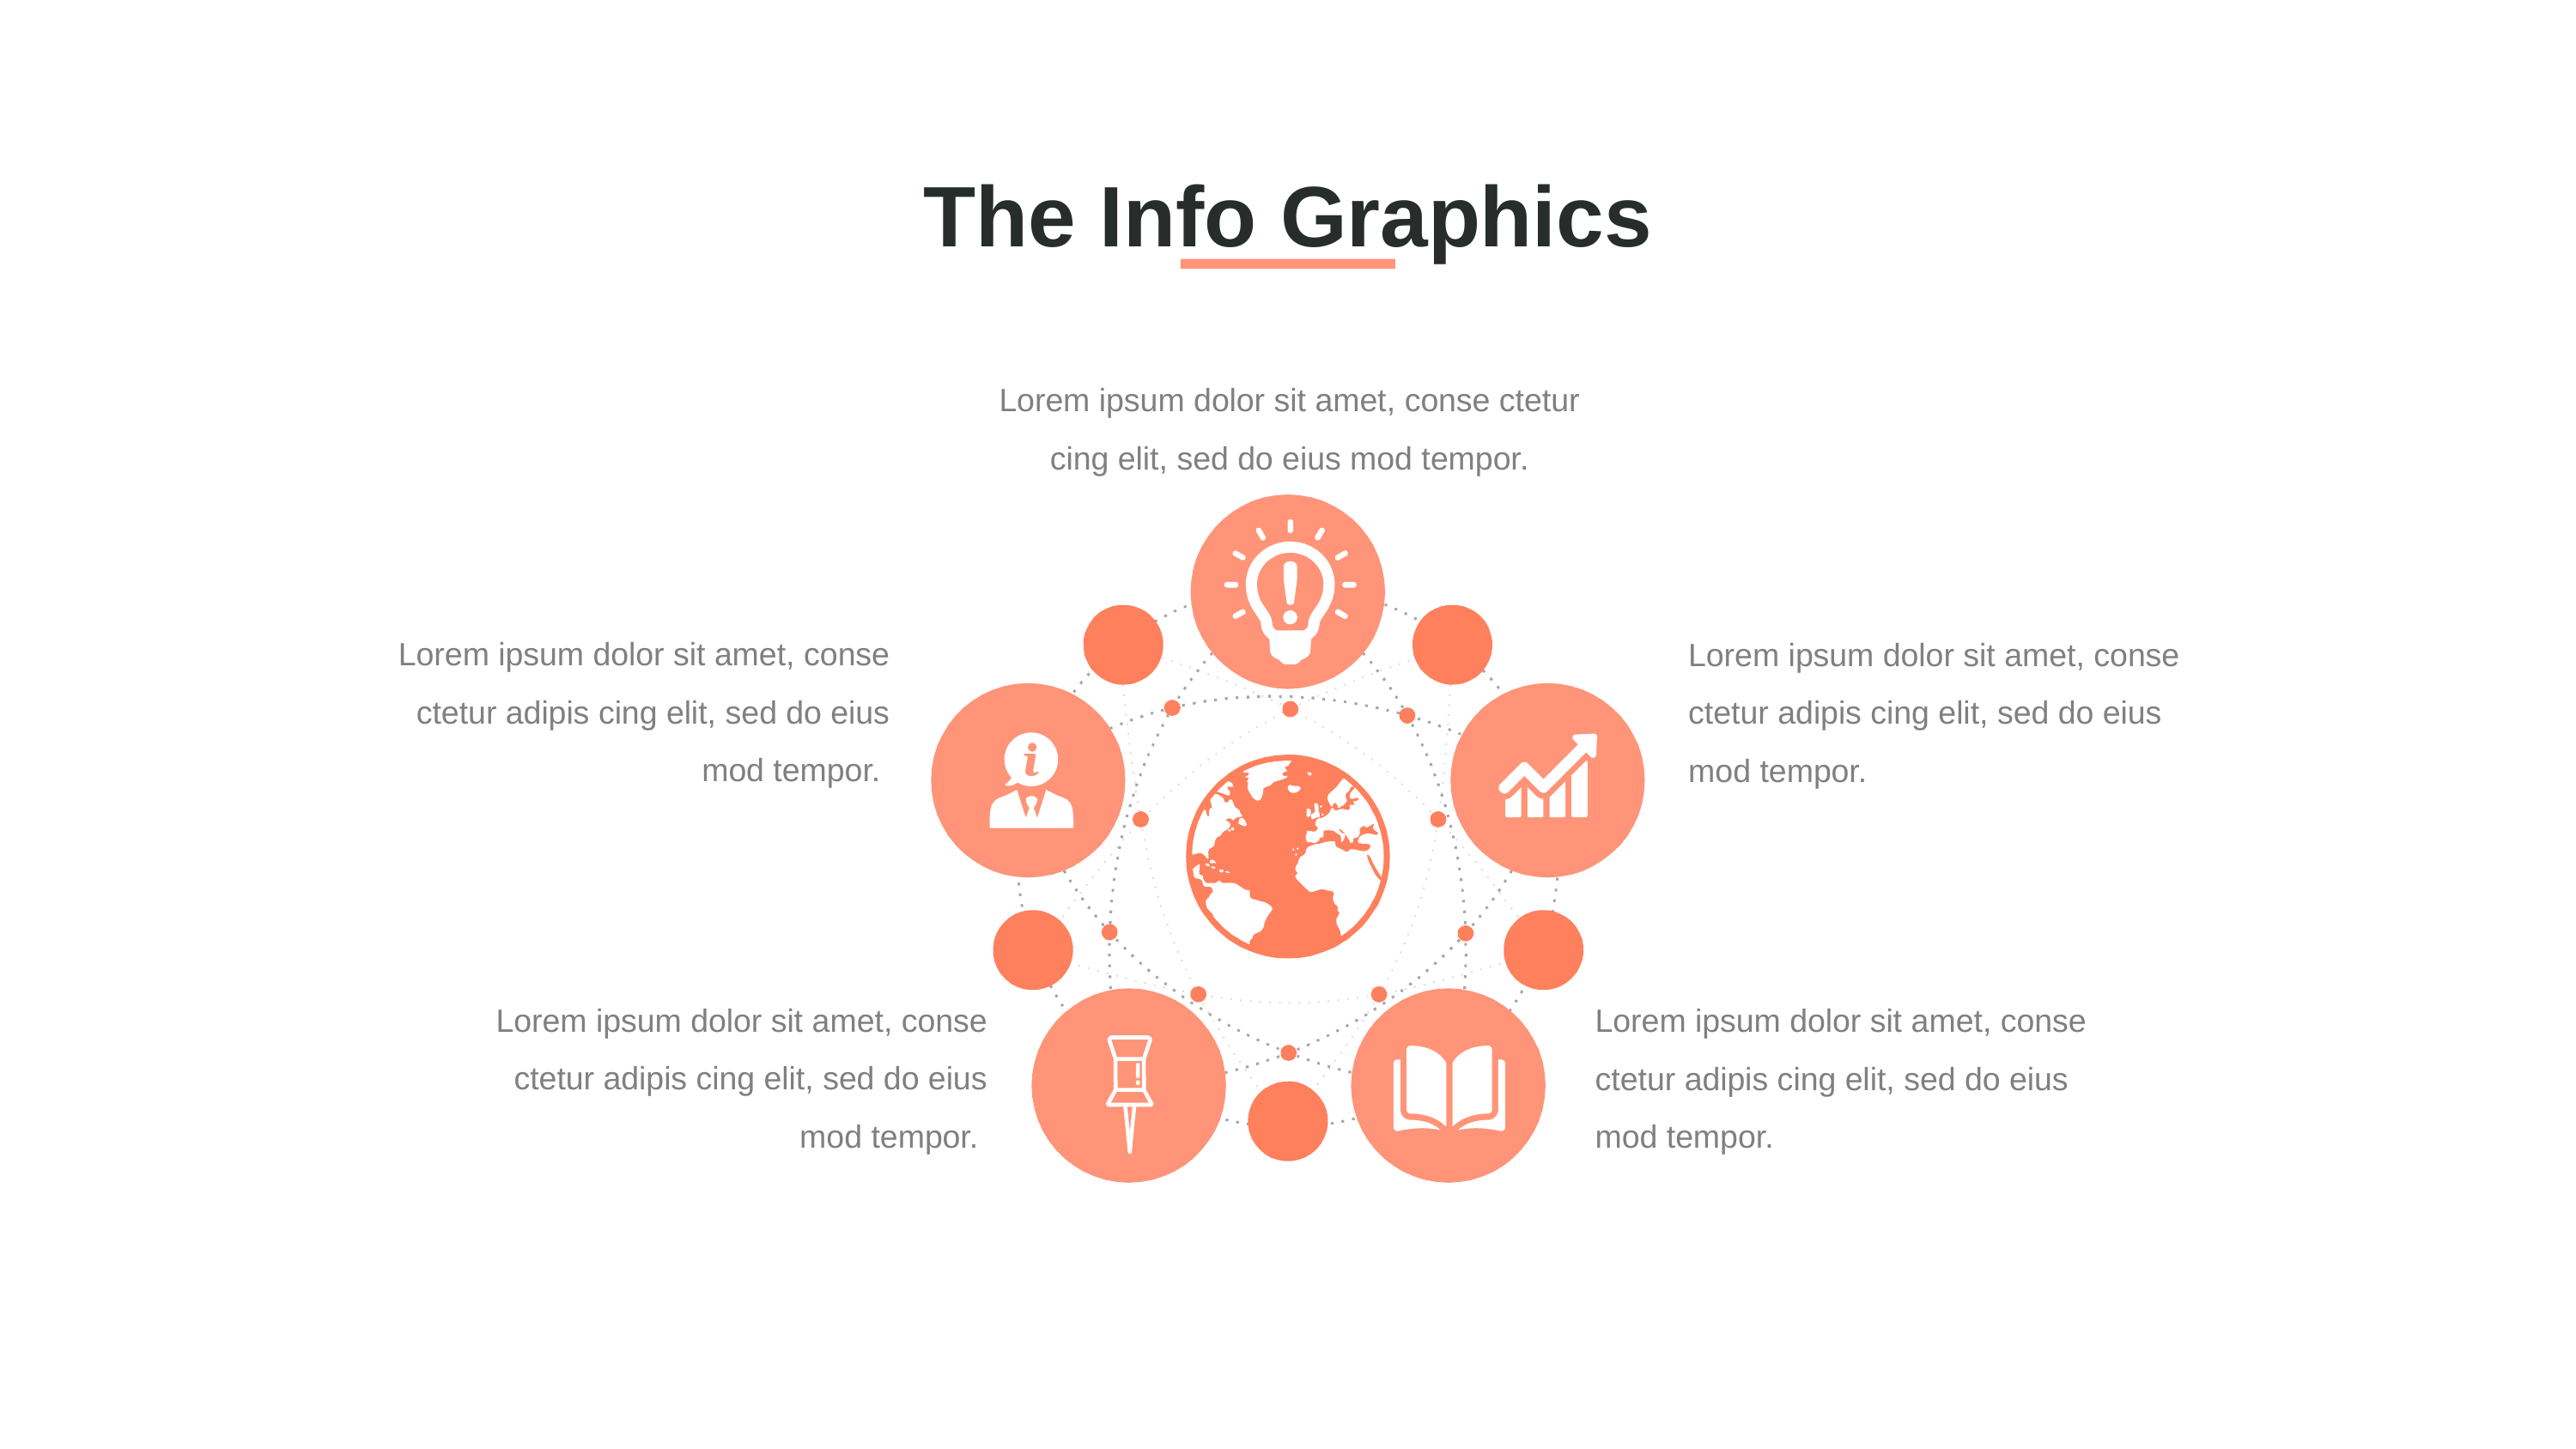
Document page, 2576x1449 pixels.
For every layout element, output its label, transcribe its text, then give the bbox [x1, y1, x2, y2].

text_box The Info Graphics [855, 103, 1721, 271]
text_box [1224, 518, 1357, 664]
text_box Lorem ipsum dolor sit amet, conse ctetur adipis cing elit, sed do eius mod tempor. [1645, 974, 2129, 1161]
text_box Lorem ipsum dolor sit amet, conse ctetur adipis cing elit, sed do eius mod tempor. [1675, 609, 2222, 796]
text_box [1393, 1046, 1505, 1131]
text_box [931, 494, 1645, 1183]
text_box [1080, 1035, 1179, 1135]
text_box Lorem ipsum dolor sit amet, conse ctetur adipis cing elit, sed do eius mod tempor. [461, 974, 931, 1161]
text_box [989, 732, 1074, 828]
text_box Lorem ipsum dolor sit amet, conse ctetur cing elit, sed do eius mod tempor. [949, 354, 1630, 483]
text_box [1498, 733, 1597, 817]
text_box [1180, 258, 1396, 270]
text_box Lorem ipsum dolor sit amet, conse ctetur adipis cing elit, sed do eius mod tempor. [364, 608, 902, 795]
